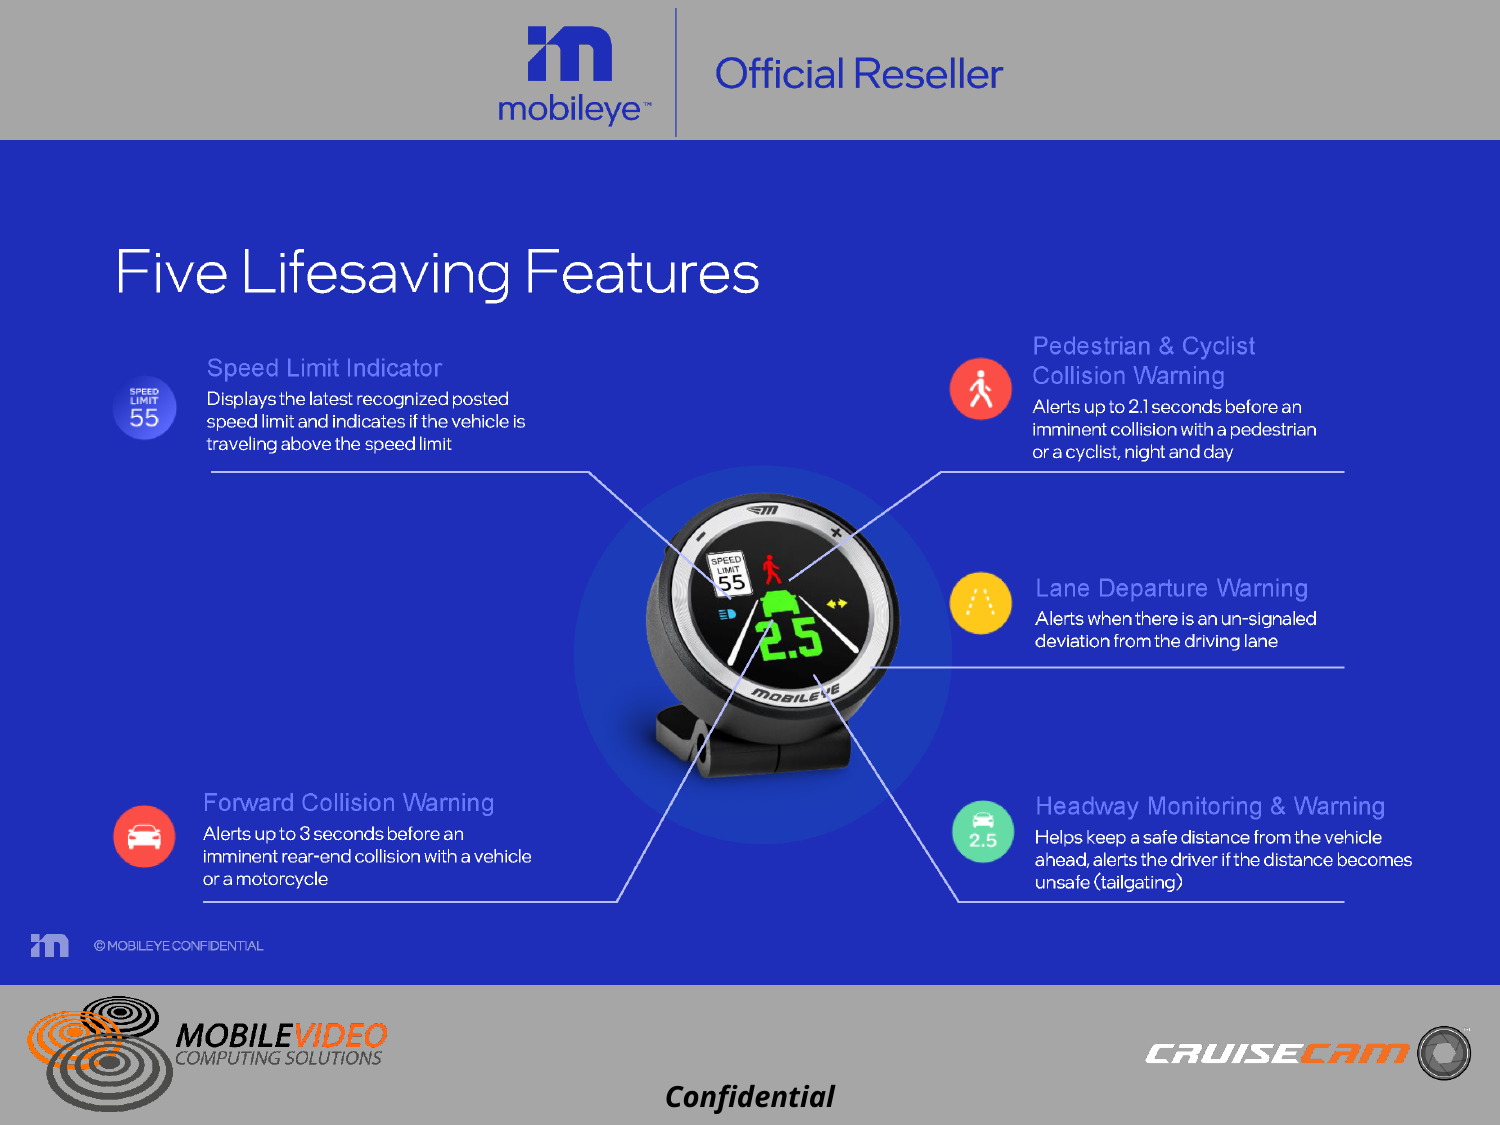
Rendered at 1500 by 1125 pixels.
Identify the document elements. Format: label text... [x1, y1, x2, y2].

text_box Confidential [649, 1071, 851, 1121]
picture [27, 996, 387, 1112]
text_box [0, 985, 1500, 1125]
text_box [0, 0, 1500, 140]
picture [1141, 1019, 1485, 1089]
picture [461, 8, 1039, 137]
picture [0, 140, 1500, 985]
